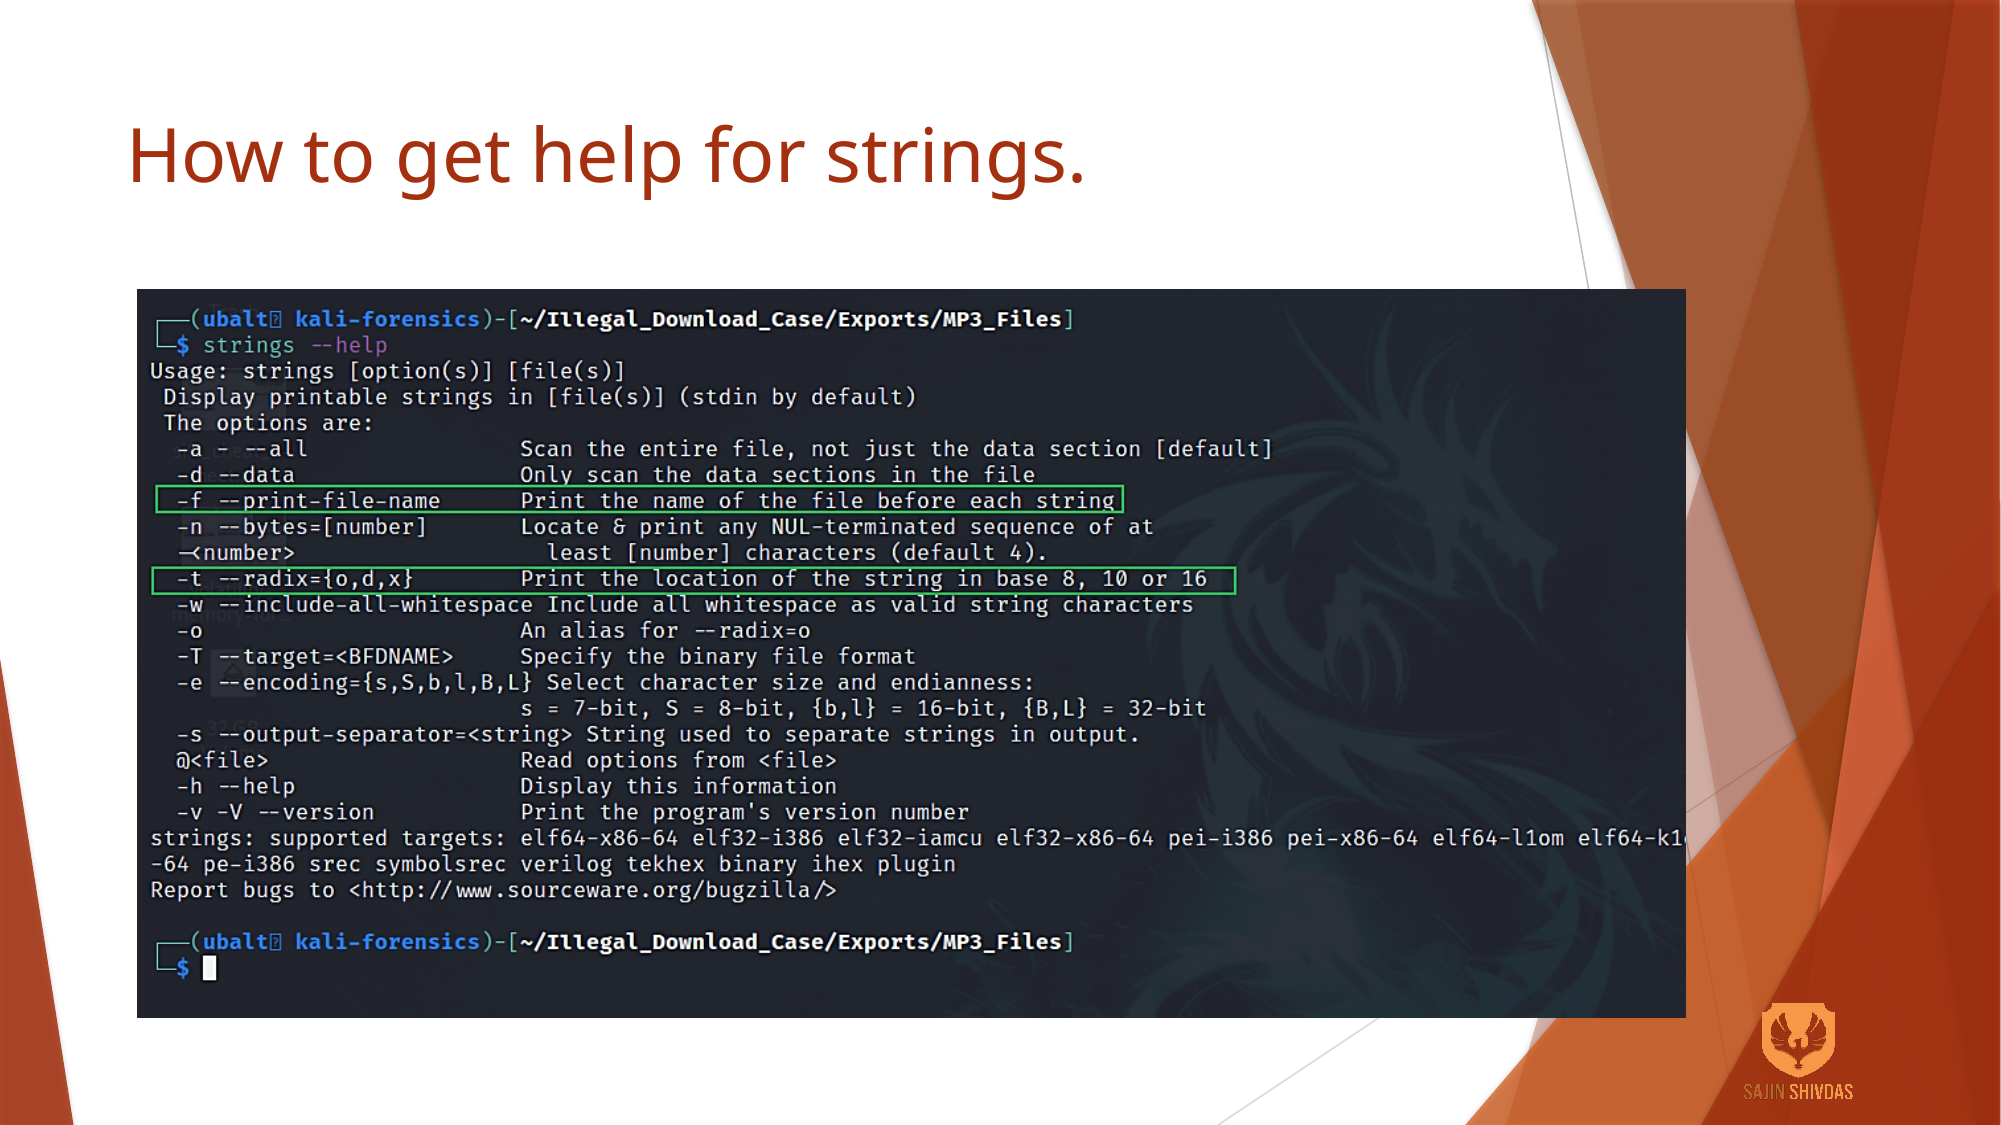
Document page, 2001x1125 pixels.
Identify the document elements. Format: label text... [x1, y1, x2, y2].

title How to get help for strings. [111, 99, 1522, 317]
picture [1736, 996, 1863, 1108]
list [136, 288, 1686, 1018]
